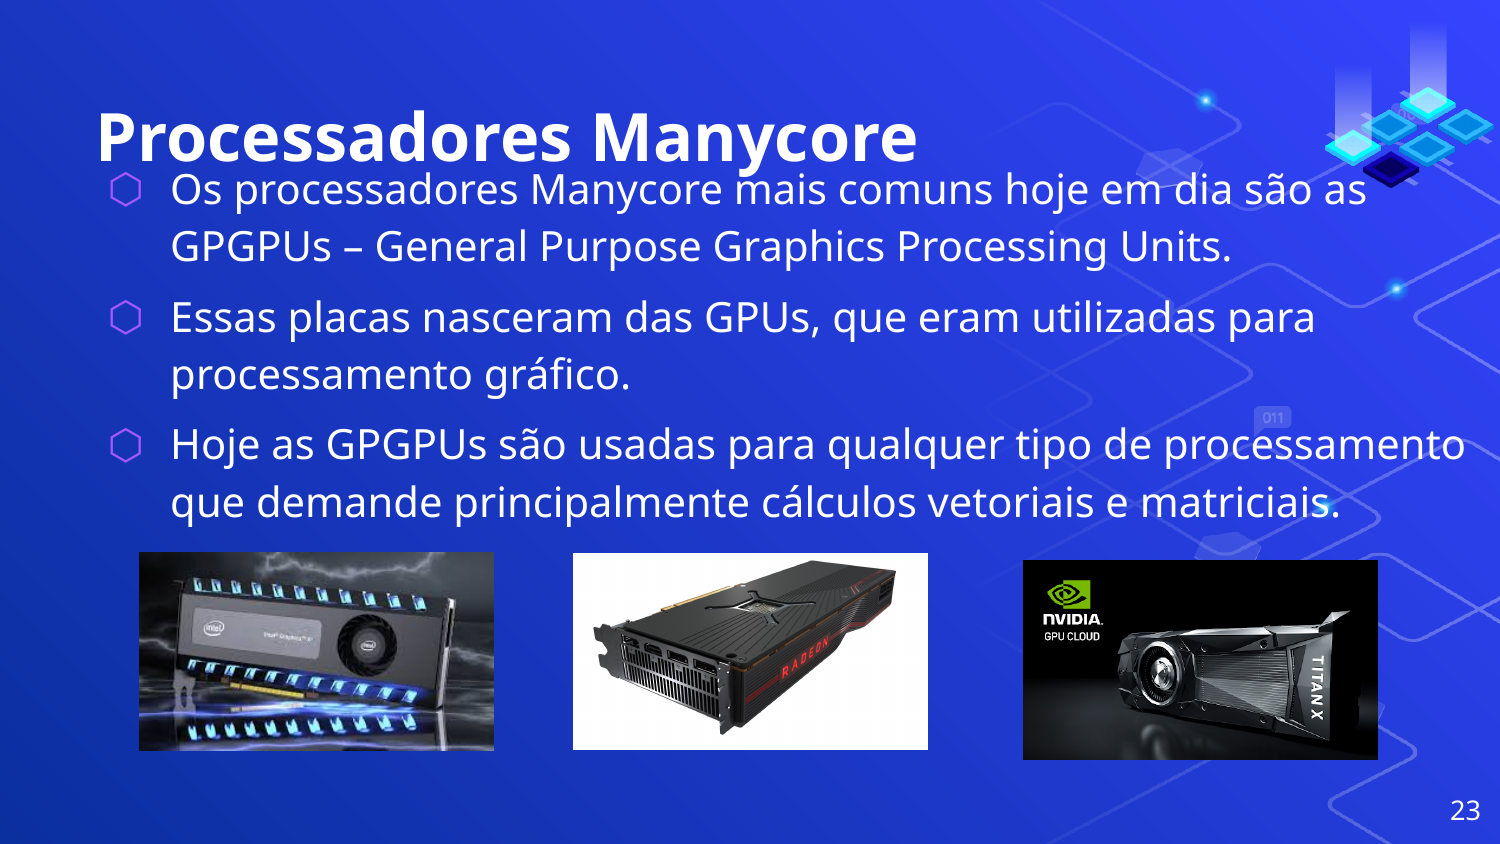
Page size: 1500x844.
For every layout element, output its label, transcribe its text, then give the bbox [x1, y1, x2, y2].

picture [0, 0, 1500, 844]
slide_number 23 [1391, 779, 1482, 844]
title Processadores Manycore [95, 33, 1082, 155]
list Os processadores Manycore mais comuns hoje em dia são as GPGPUs – General Purpose Graphics Processing Units. Essas placas nasceram das GPUs, que eram utilizadas para processamento gráfico. Hoje as GPGPUs são usadas para qualquer tipo de processamento que demande principalmente cálculos vetoriais e matriciais. [95, 155, 1482, 741]
